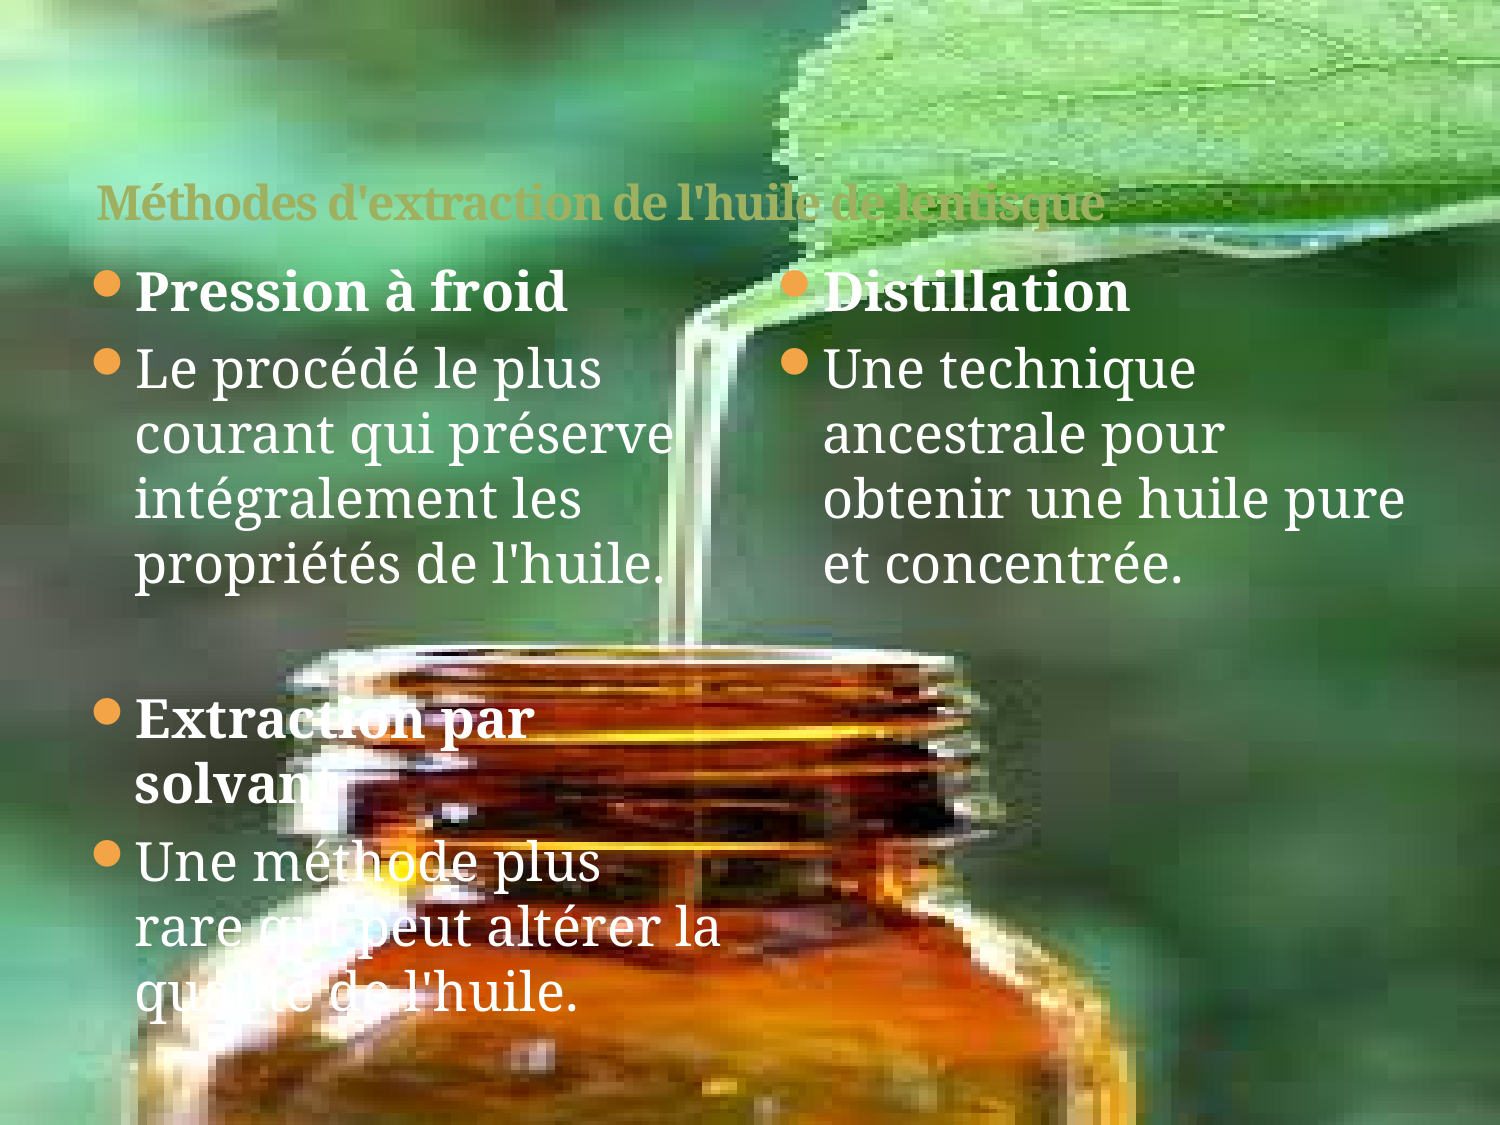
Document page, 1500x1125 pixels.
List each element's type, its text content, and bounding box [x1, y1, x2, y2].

title Méthodes d'extraction de l'huile de lentisque [81, 164, 1414, 296]
picture [0, 0, 1500, 1125]
list Pression à froid Le procédé le plus courant qui préserve intégralement les propriétés de l'huile. Extraction par solvant Une méthode plus rare qui peut altérer la qualité de l'huile. [75, 249, 741, 1000]
list Distillation Une technique ancestrale pour obtenir une huile pure et concentrée. [762, 249, 1429, 1000]
